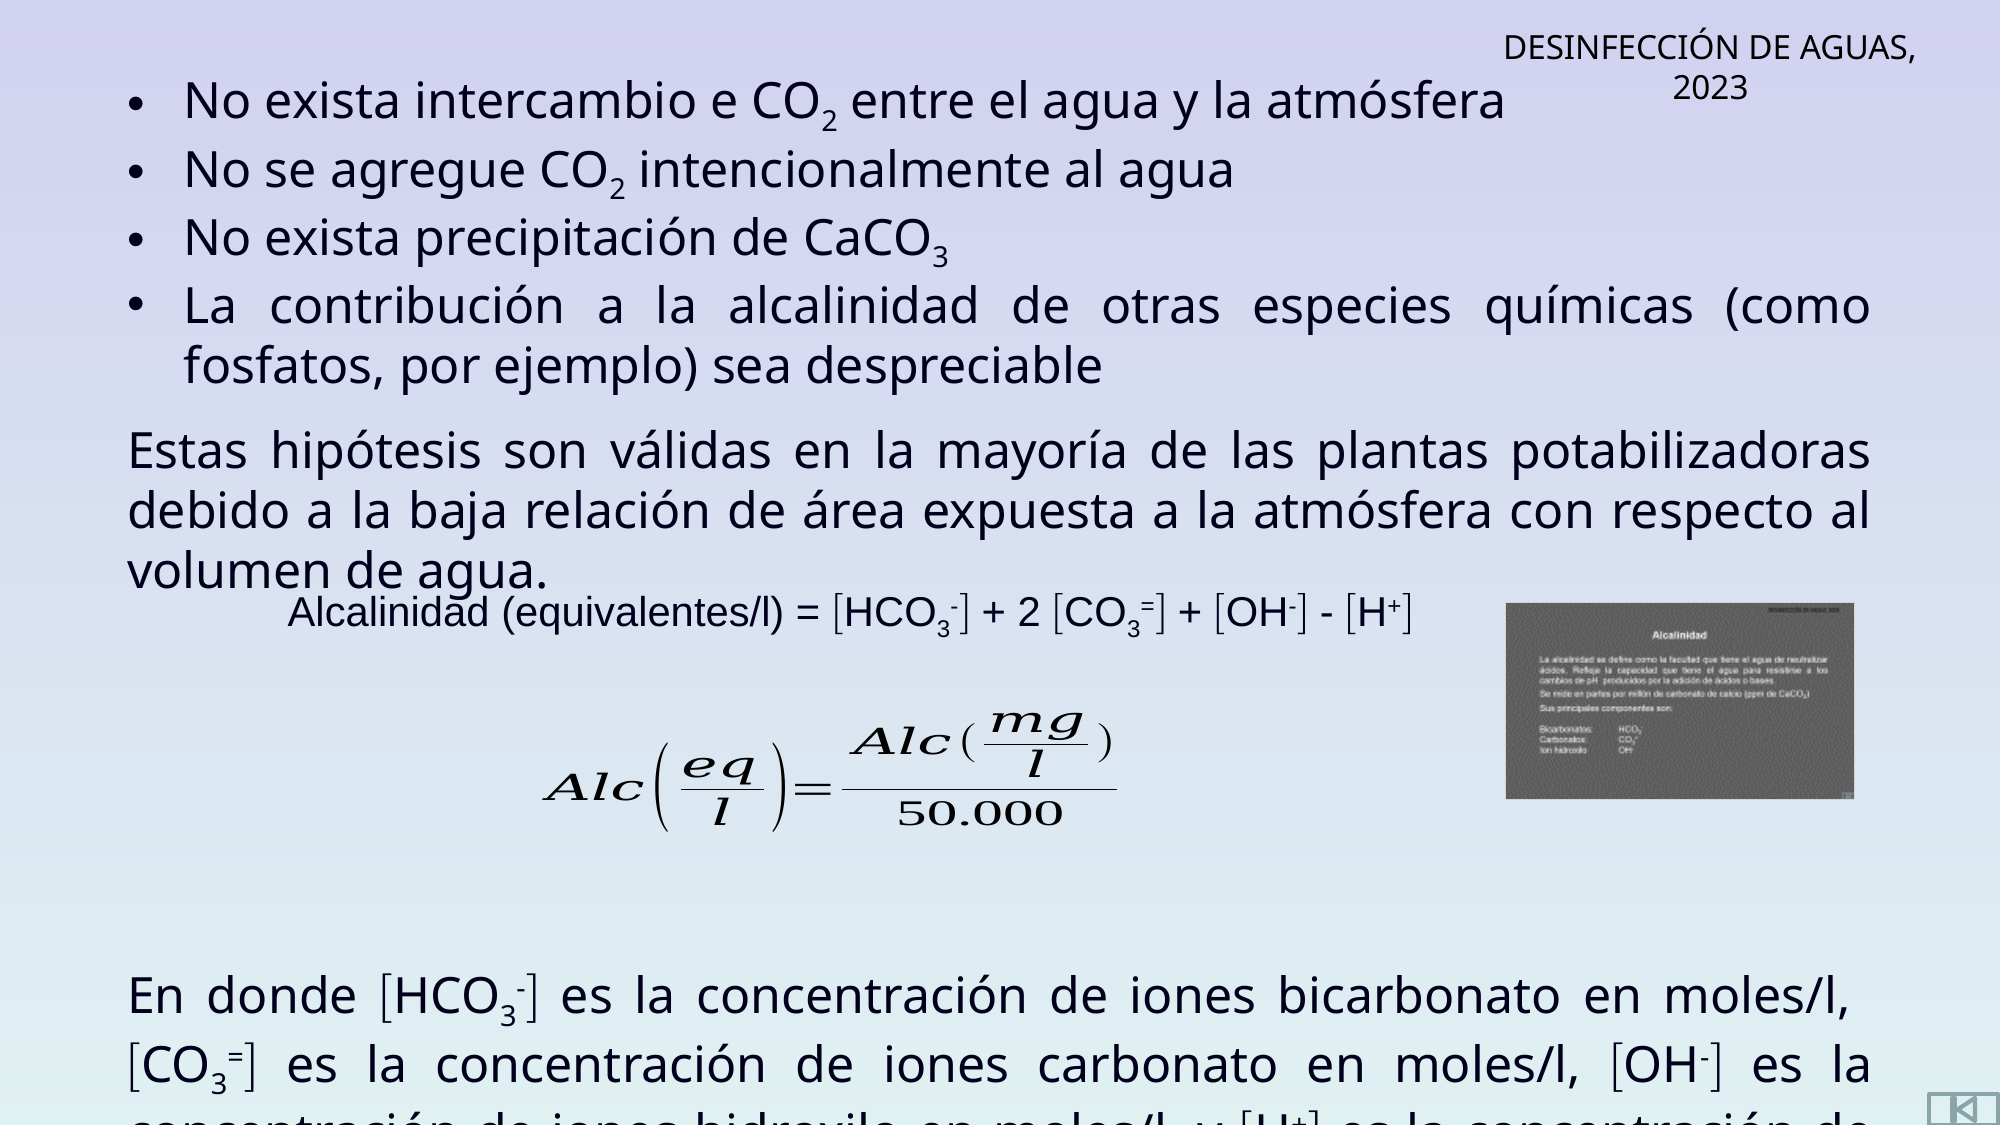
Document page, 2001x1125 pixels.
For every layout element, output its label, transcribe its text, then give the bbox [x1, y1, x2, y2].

picture [1506, 603, 1854, 799]
text_box Alcalinidad (equivalentes/l) = HCO3- + 2 CO3= + OH- - H+ [272, 577, 1478, 710]
text_box No exista intercambio e CO2 entre el agua y la atmósfera No se agregue CO2 intencionalmente al agua No exista precipitación de CaCO3 La contribución a la alcalinidad de otras especies químicas (como fosfatos, por ejemplo) sea despreciable Estas hipótesis son válidas en la mayoría de las plantas potabilizadoras debido a la baja relación de área expuesta a la atmósfera con respecto al volumen de agua. En donde HCO3- es la concentración de iones bicarbonato en moles/l, CO3= es la concentración de iones carbonato en moles/l, OH- es la concentración de iones hidroxilo en moles/l, y H+ es la concentración de iones hidrógeno en moles/l. [112, 61, 1888, 1125]
